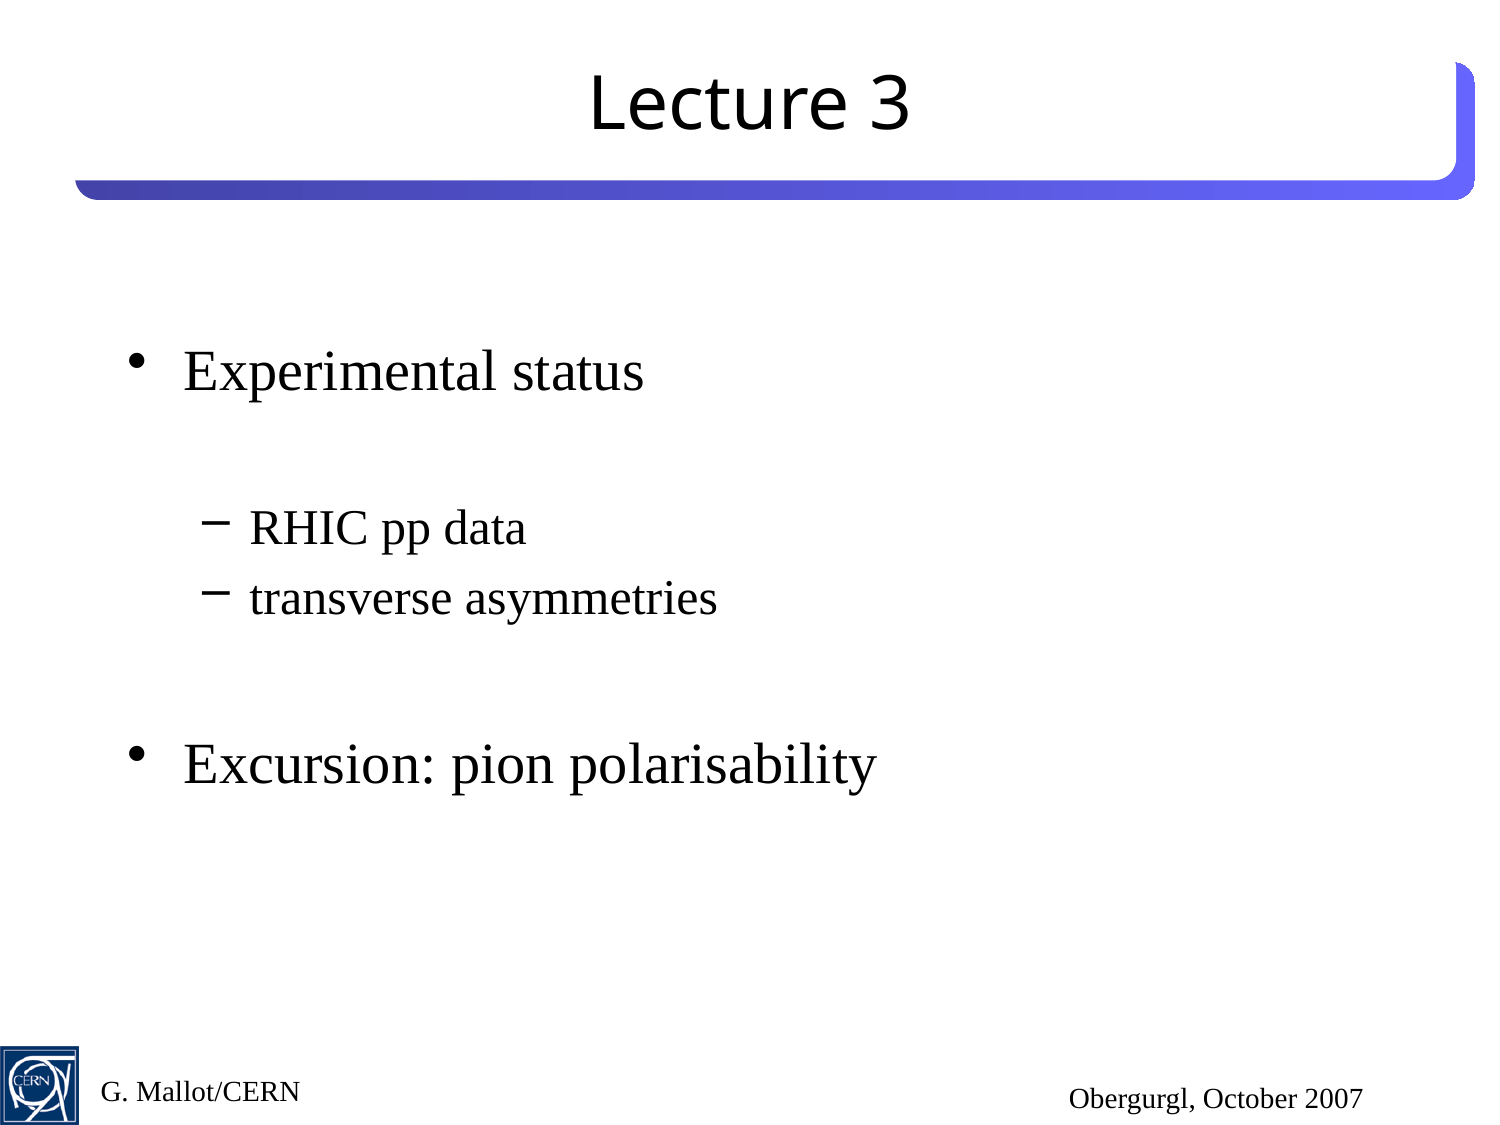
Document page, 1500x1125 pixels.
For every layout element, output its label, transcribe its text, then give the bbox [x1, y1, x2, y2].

picture [0, 1046, 79, 1125]
slide_number G. Mallot/CERN [85, 1064, 399, 1125]
footer Obergurgl, October 2007 [978, 1071, 1455, 1125]
title Lecture 3 [112, 37, 1388, 163]
list Experimental status RHIC pp data transverse asymmetries Excursion: pion polarisability [112, 324, 1388, 1001]
